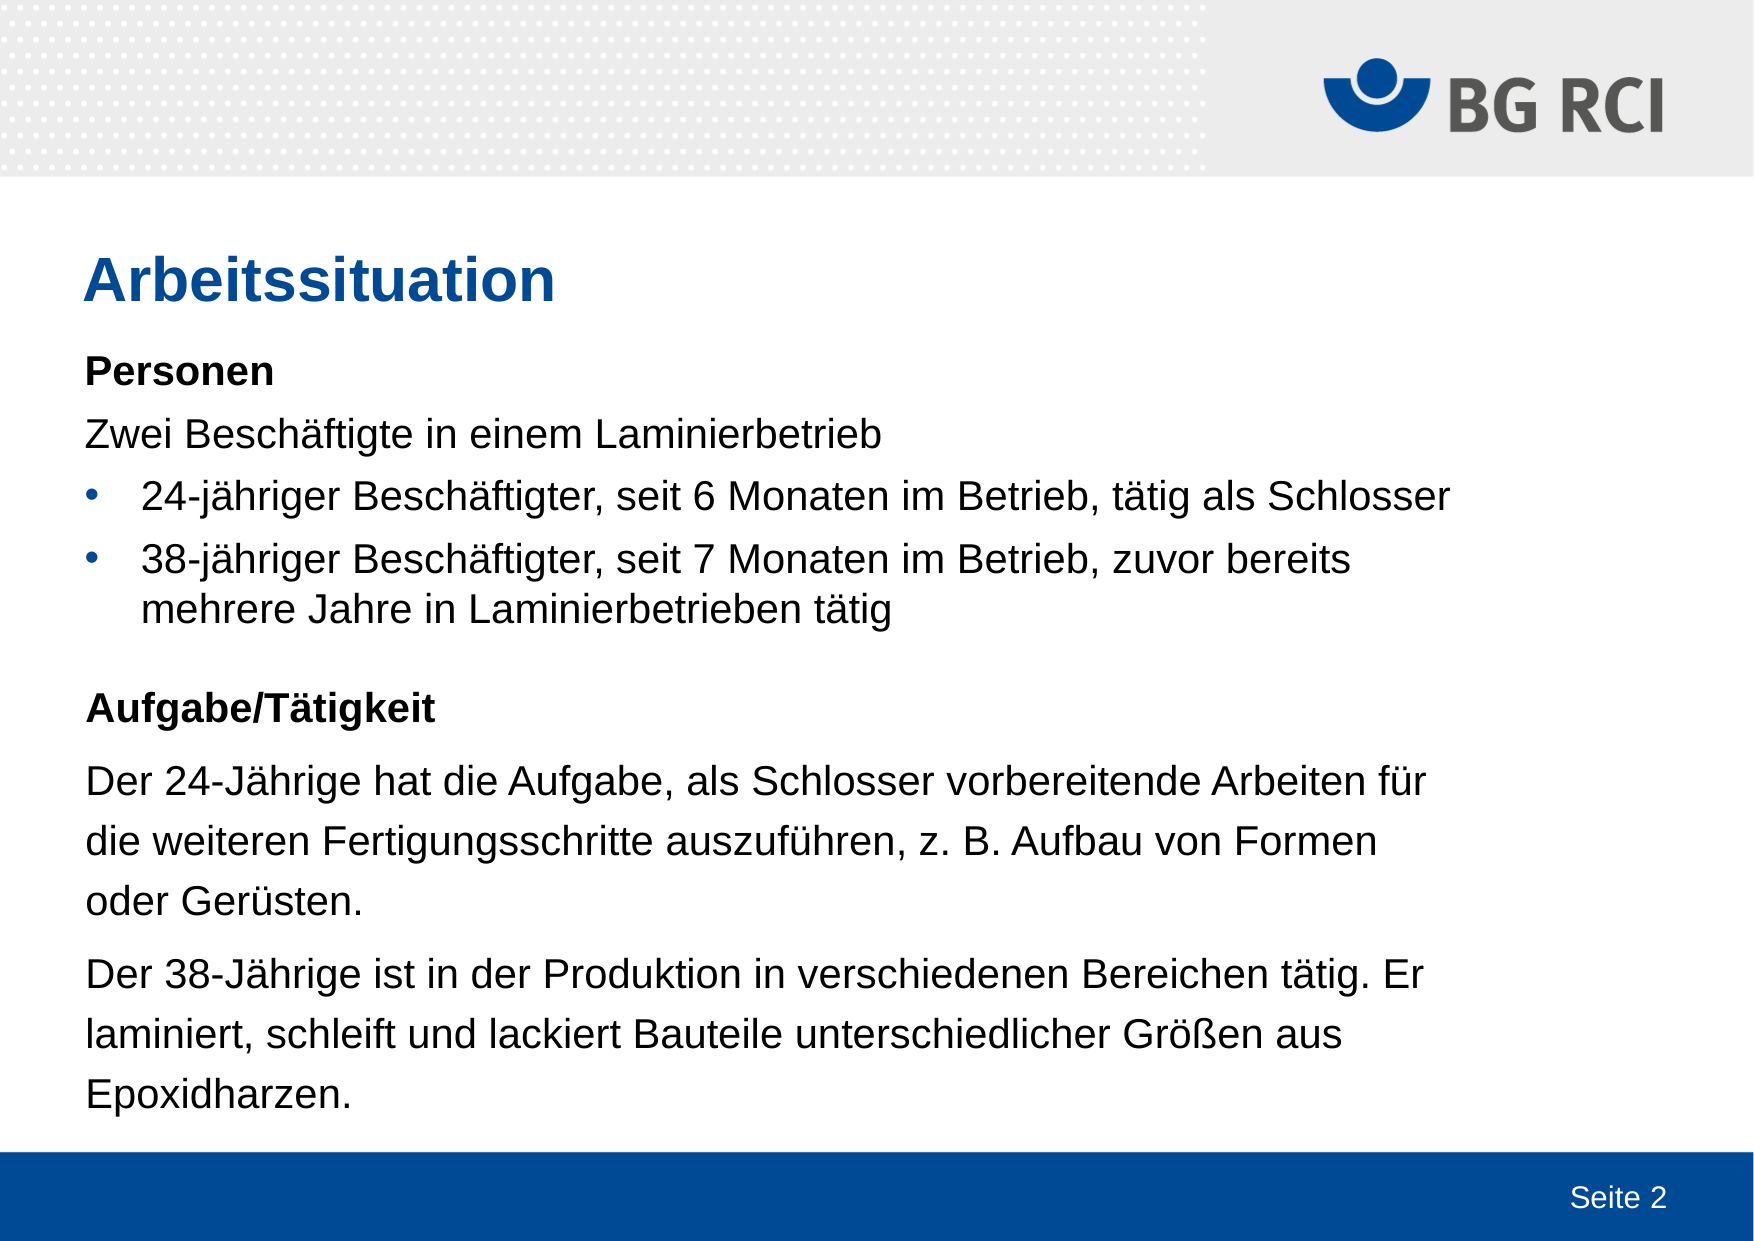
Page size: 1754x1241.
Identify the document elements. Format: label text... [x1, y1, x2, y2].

text_box [994, 1152, 1345, 1241]
text_box Seite 2 [1407, 1152, 1668, 1241]
text_box Aufgabe/Tätigkeit Der 24-Jährige hat die Aufgabe, als Schlosser vorbereitende Arbeiten für die weiteren Fertigungsschritte auszuführen, z. B. Aufbau von Formen oder Gerüsten. Der 38-Jährige ist in der Produktion in verschiedenen Bereichen tätig. Er laminiert, schleift und lackiert Bauteile unterschiedlicher Größen aus Epoxidharzen. [70, 673, 1489, 1124]
picture [0, 0, 1754, 1241]
title Arbeitssituation [82, 239, 1653, 337]
text_box Personen Zwei Beschäftigte in einem Laminierbetrieb 24-jähriger Beschäftigter, seit 6 Monaten im Betrieb, tätig als Schlosser 38-jähriger Beschäftigter, seit 7 Monaten im Betrieb, zuvor bereits mehrere Jahre in Laminierbetrieben tätig [69, 336, 1504, 640]
